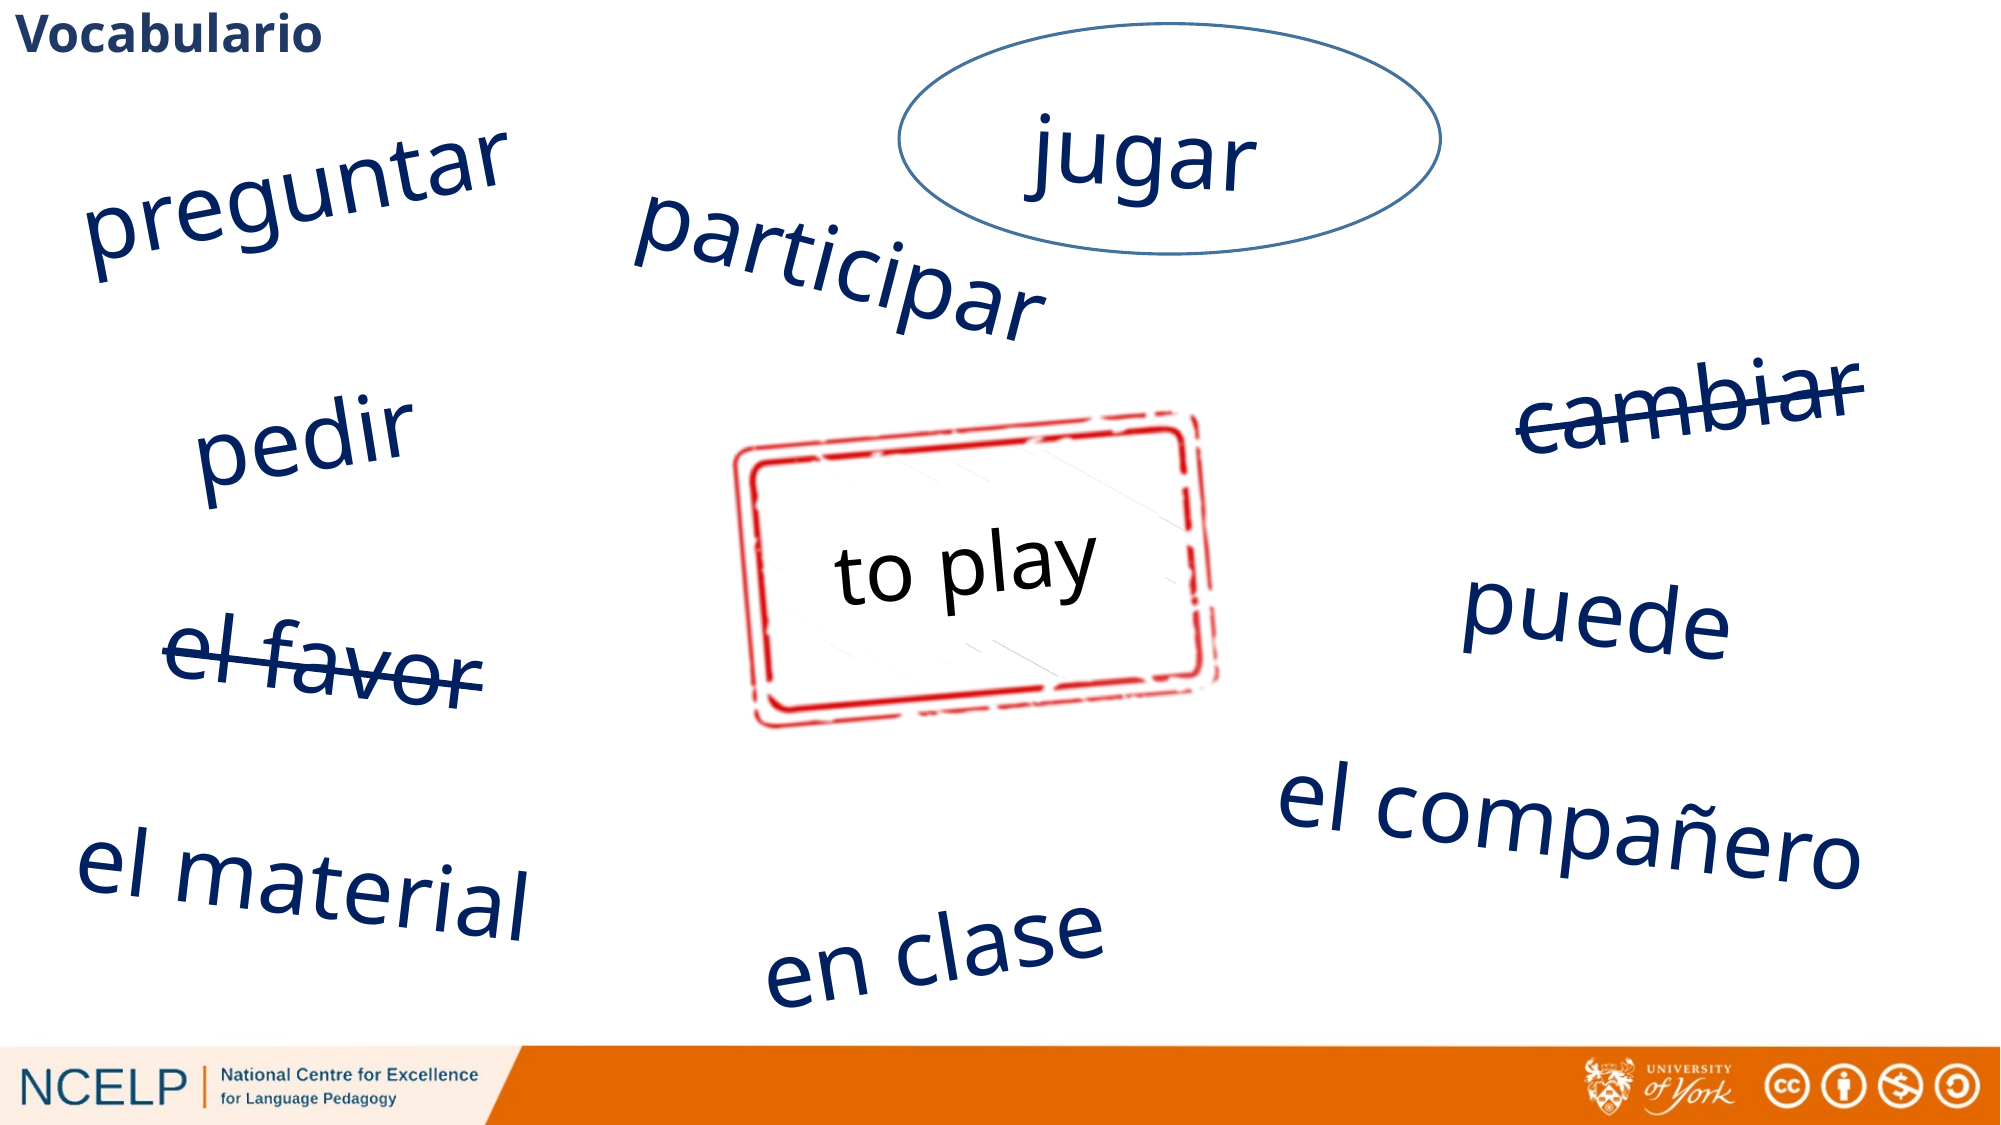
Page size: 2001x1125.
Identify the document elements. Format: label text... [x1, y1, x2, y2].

text_box el compañero [1255, 723, 1952, 927]
text_box preguntar [55, 60, 639, 292]
text_box participar [612, 143, 1212, 326]
text_box pedir [168, 333, 563, 518]
text_box cambiar [1491, 305, 1946, 484]
title Vocabulario [0, 0, 408, 77]
picture [0, 0, 2001, 1125]
text_box el favor [84, 568, 563, 747]
text_box puede [1441, 530, 1880, 704]
text_box [898, 22, 1442, 256]
text_box el material [54, 789, 574, 973]
text_box en clase [737, 831, 1263, 1039]
